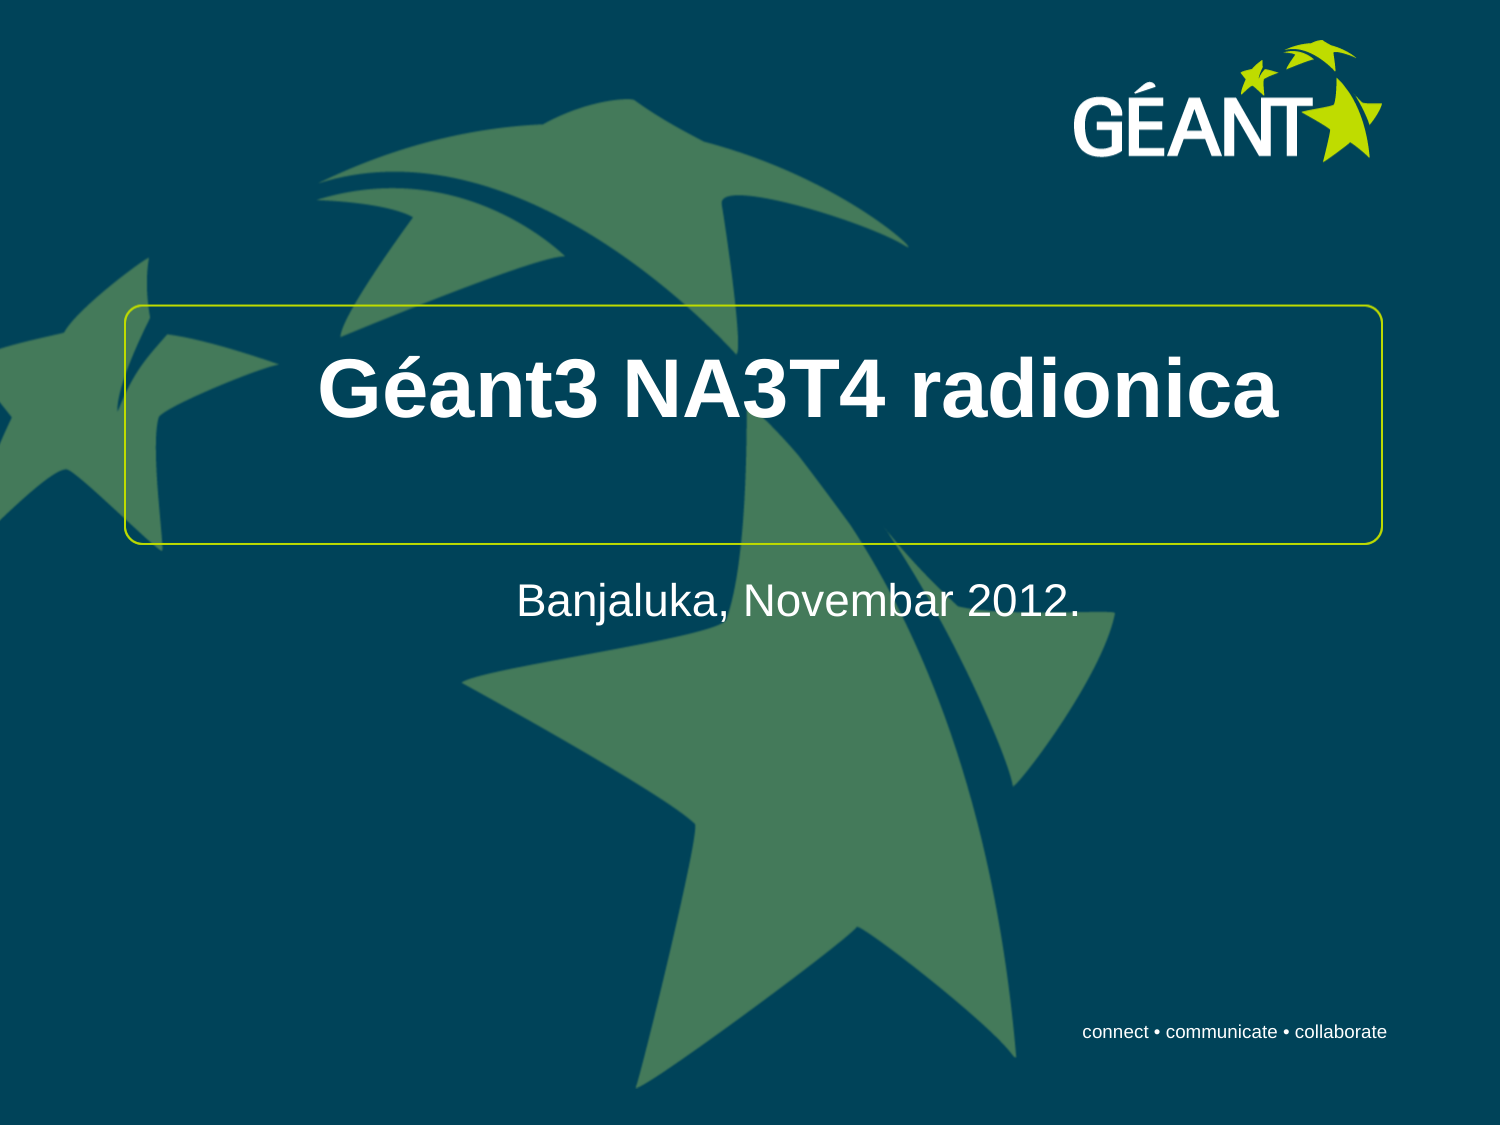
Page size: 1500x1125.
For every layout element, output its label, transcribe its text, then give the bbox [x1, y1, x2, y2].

picture [1290, 41, 1350, 70]
picture [1286, 50, 1313, 69]
subtitle Banjaluka, Novembar 2012. [236, 562, 1362, 845]
picture [1373, 527, 1382, 542]
picture [1135, 83, 1155, 93]
picture [1242, 61, 1276, 95]
picture [1303, 80, 1369, 161]
picture [1129, 98, 1164, 156]
picture [636, 845, 1016, 1088]
picture [1225, 98, 1312, 156]
picture [0, 99, 1382, 562]
picture [1360, 102, 1381, 123]
picture [1075, 97, 1122, 157]
title Géant3 NA3T4 radionica [236, 326, 1362, 518]
picture [1168, 98, 1221, 156]
